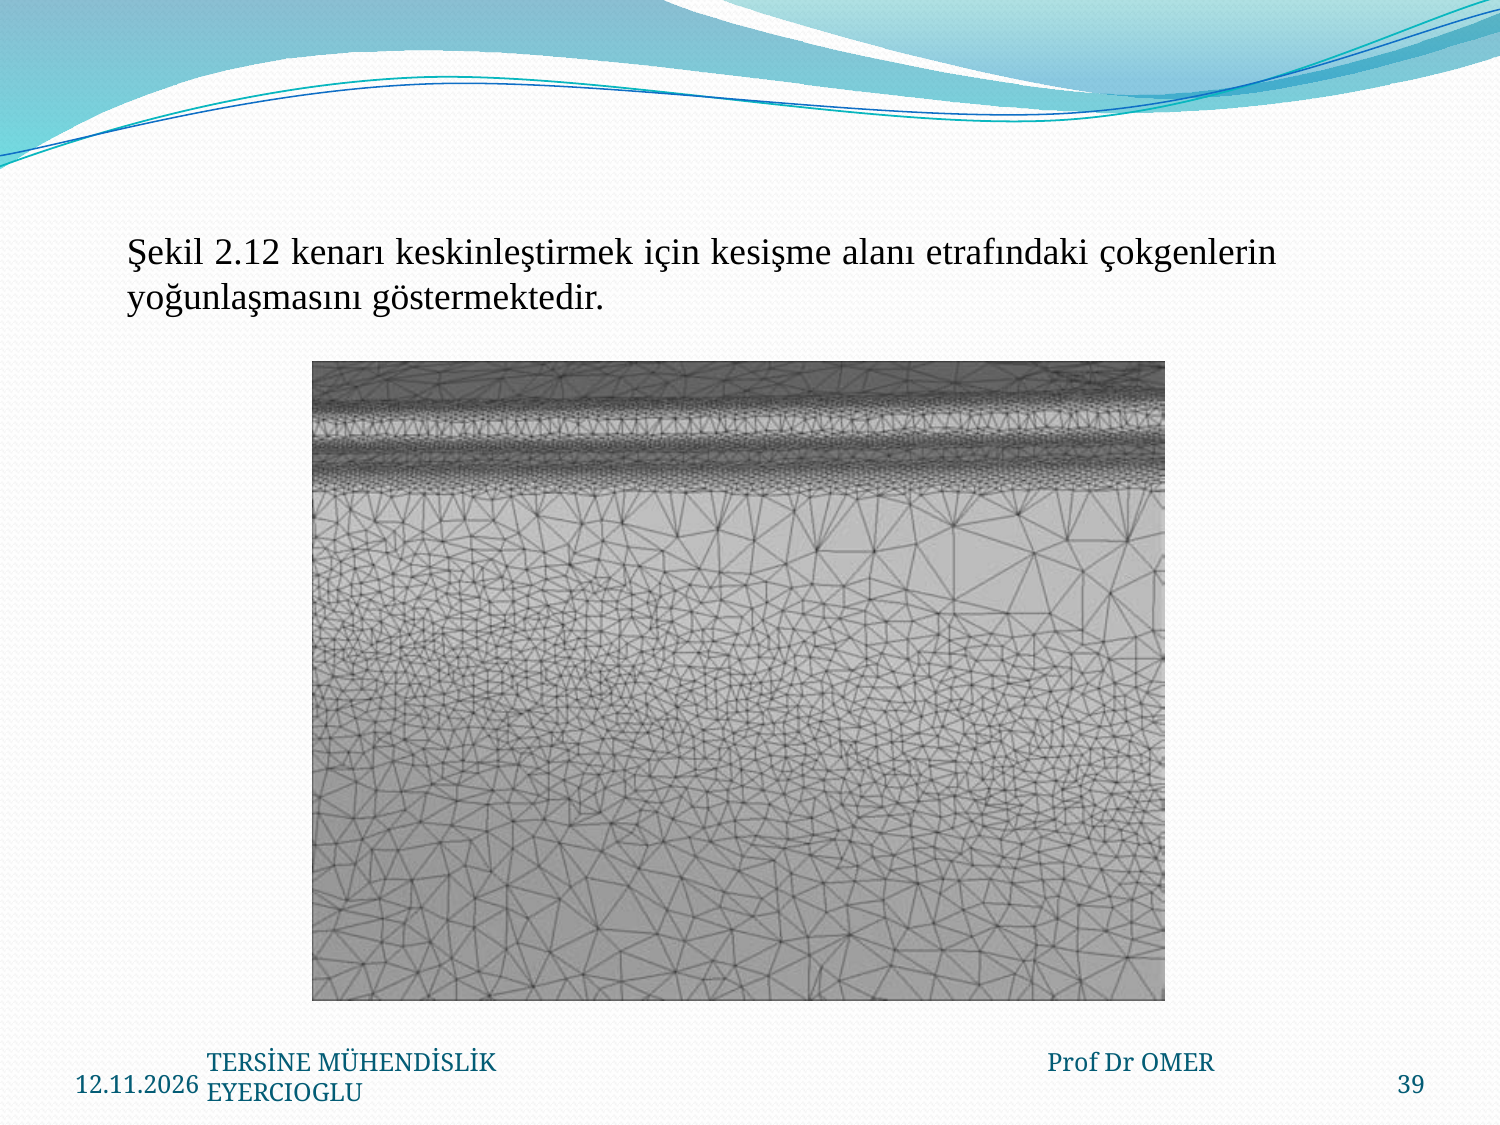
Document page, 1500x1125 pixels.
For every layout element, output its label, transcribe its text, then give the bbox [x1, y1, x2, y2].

picture [312, 361, 1165, 1001]
text_box Şekil 2.12 kenarı keskinleştirmek için kesişme alanı etrafındaki çokgenlerin yoğunlaşmasını göstermektedir. [112, 219, 1294, 325]
footer TERSİNE MÜHENDİSLİK Prof Dr OMER EYERCIOGLU [206, 1046, 1341, 1107]
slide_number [75, 1042, 425, 1103]
slide_number 39 [1299, 1042, 1425, 1103]
